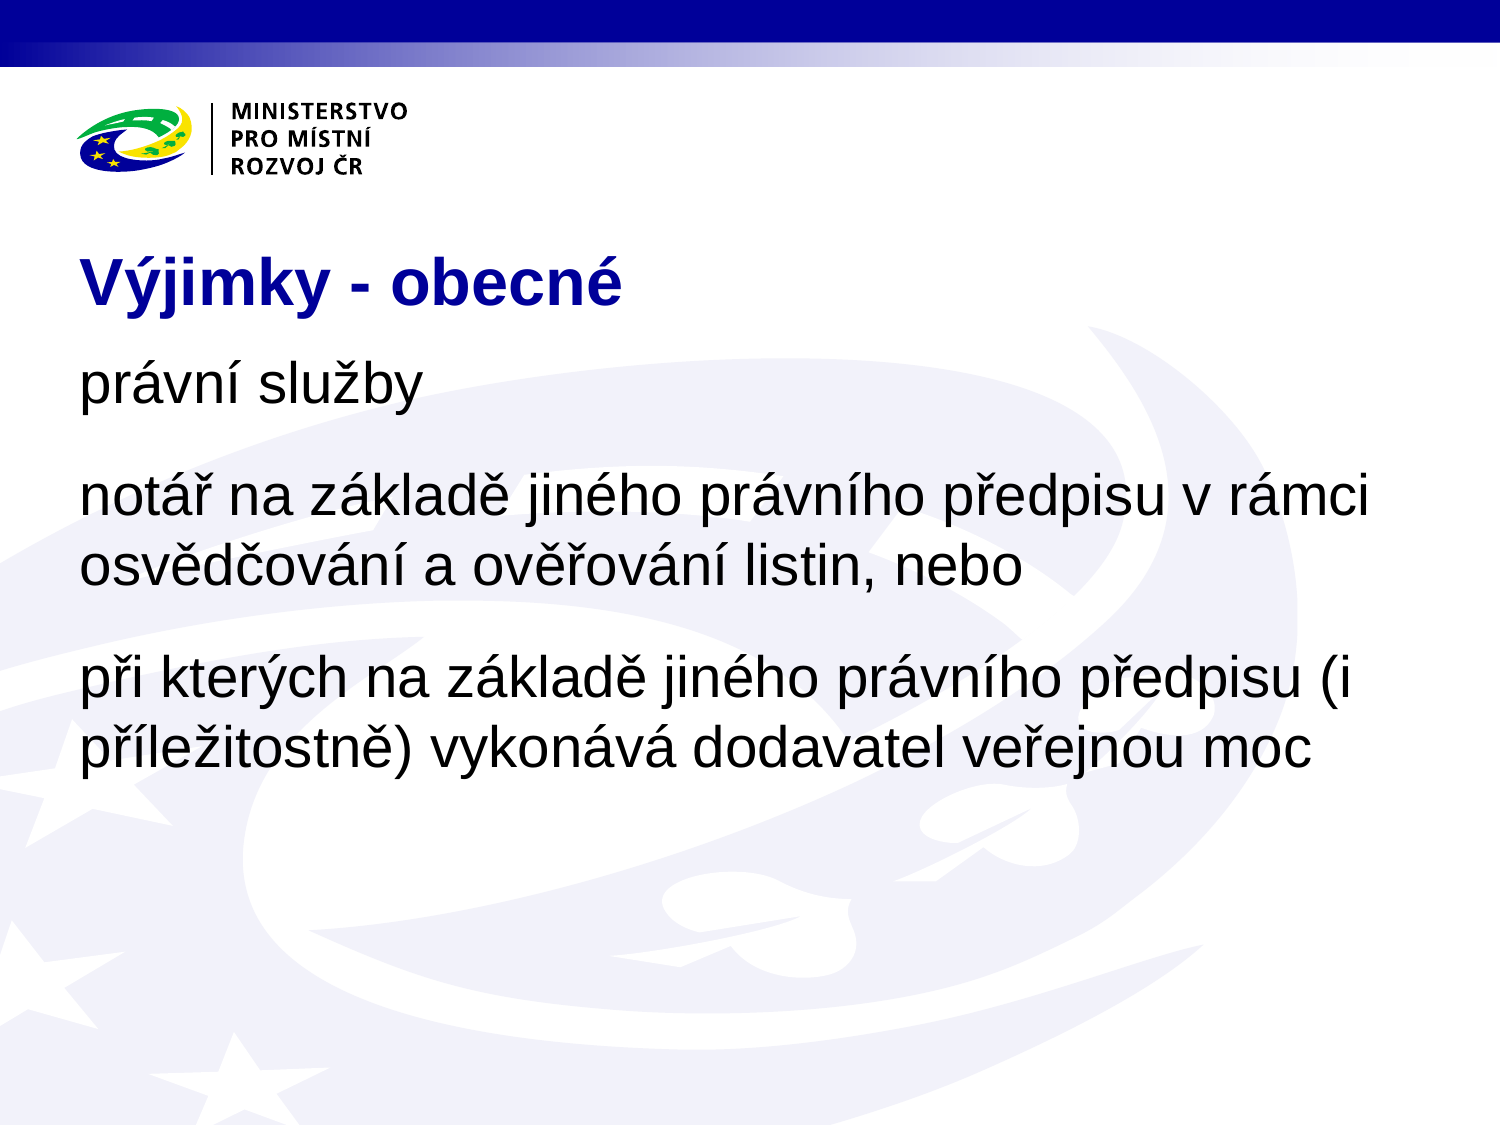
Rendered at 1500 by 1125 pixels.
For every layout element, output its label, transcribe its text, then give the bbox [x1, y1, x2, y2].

title Výjimky - obecné [64, 231, 1425, 315]
list právní služby notář na základě jiného právního předpisu v rámci osvědčování a ověřování listin, nebo při kterých na základě jiného právního předpisu (i příležitostně) vykonává dodavatel veřejnou moc [64, 338, 1425, 1059]
